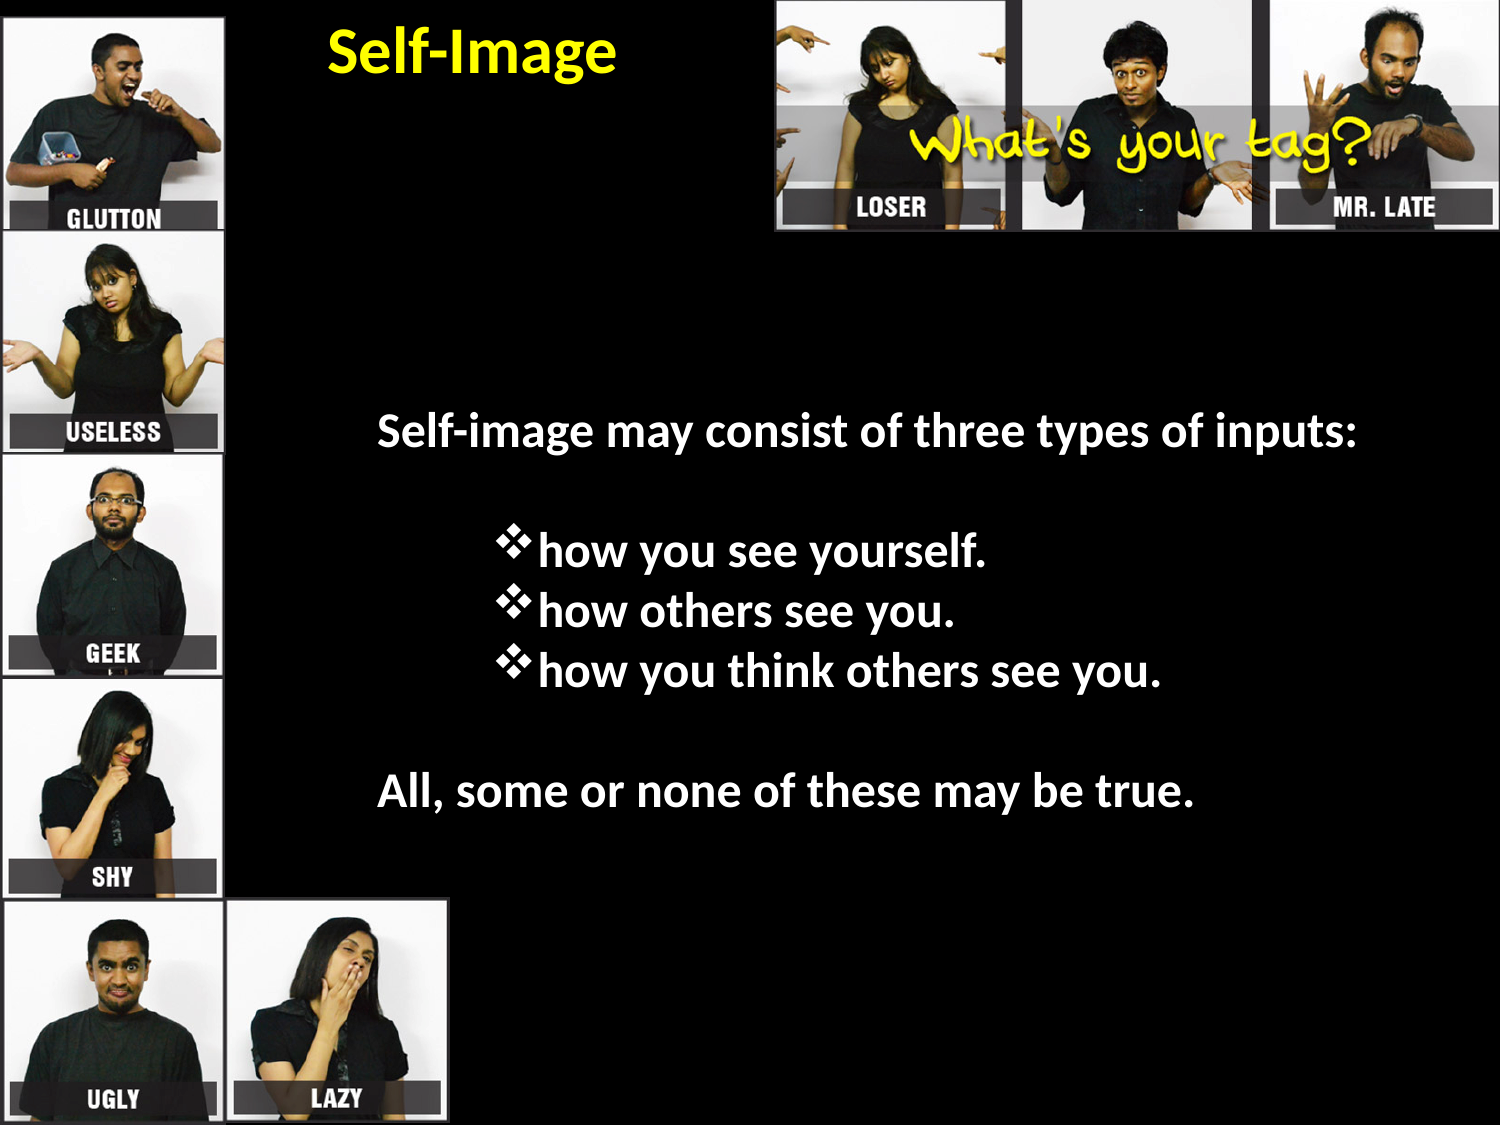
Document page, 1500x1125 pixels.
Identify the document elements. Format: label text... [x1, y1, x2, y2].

text_box Self-image may consist of three types of inputs: how you see yourself. how others see you. how you think others see you. All, some or none of these may be true. [362, 390, 1475, 826]
text_box Self-Image [312, 0, 663, 95]
picture [774, 0, 1500, 232]
picture [0, 16, 451, 1125]
